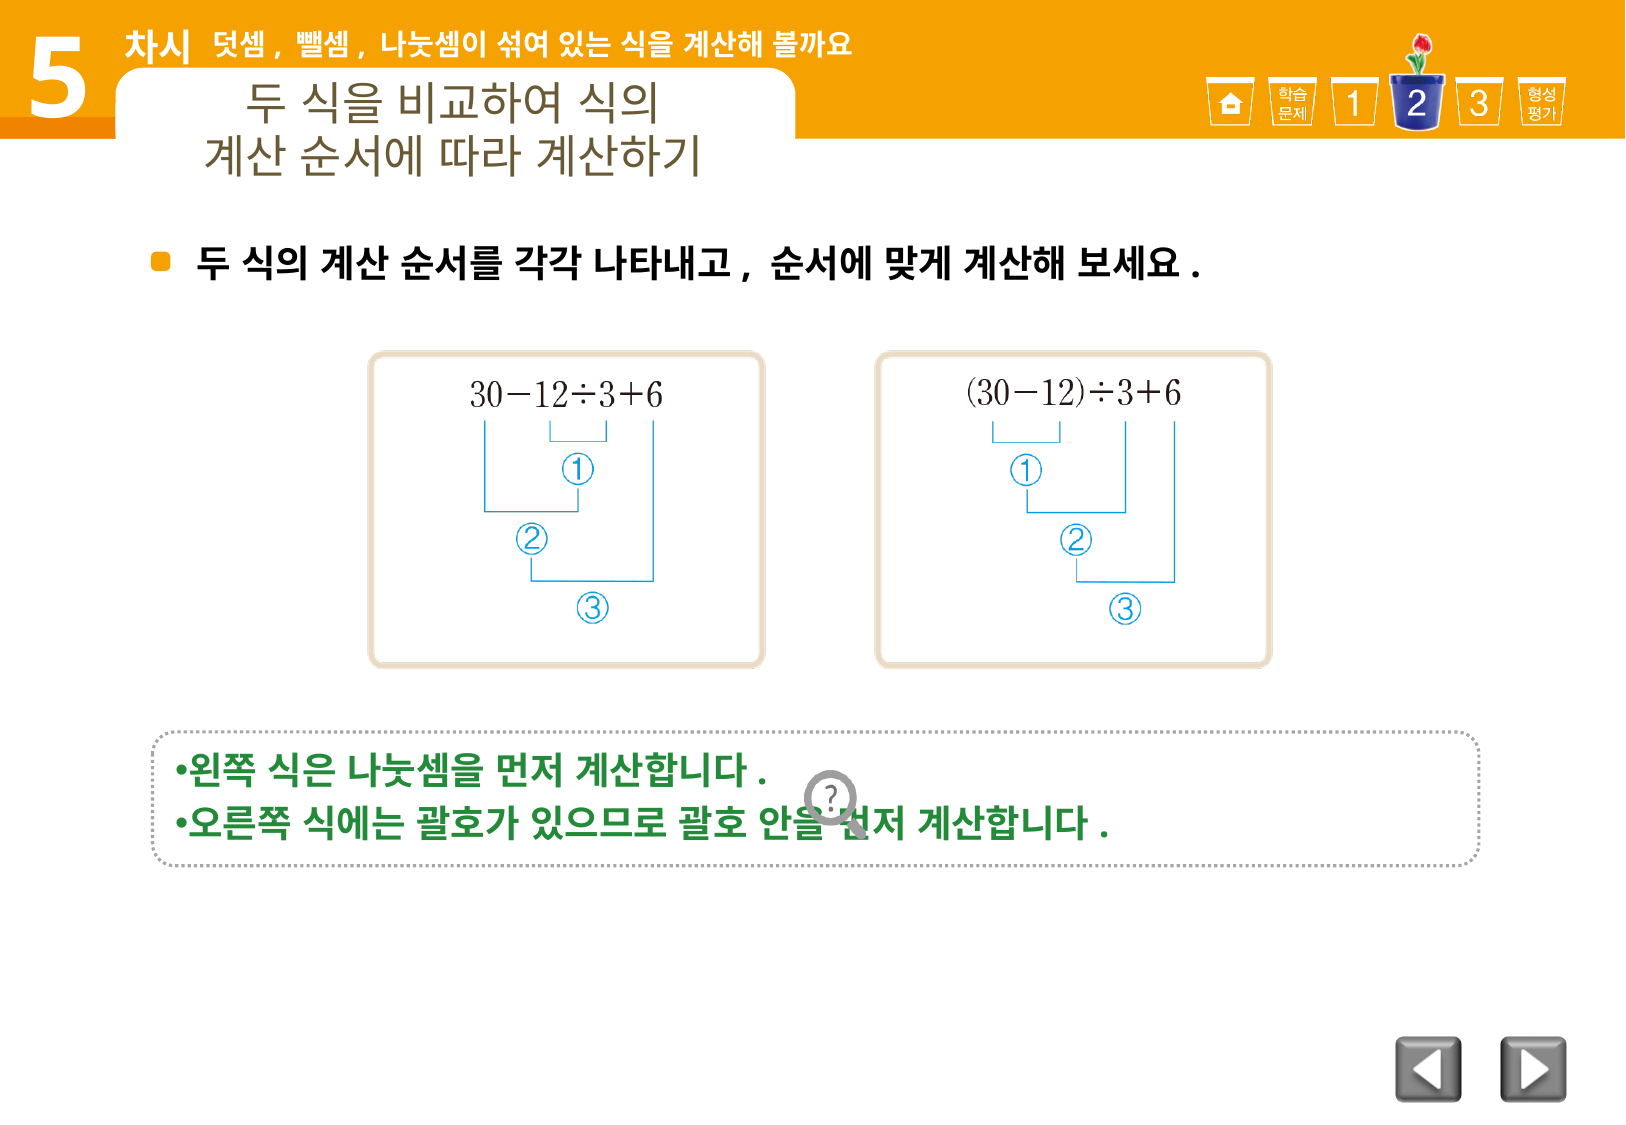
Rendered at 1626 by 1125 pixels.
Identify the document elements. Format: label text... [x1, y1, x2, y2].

text_box 왼쪽 식은 나눗셈을 먼저 계산합니다. 오른쪽 식에는 괄호가 있으므로 괄호 안을 먼저 계산합니다. [160, 739, 1436, 813]
picture [440, 366, 662, 639]
picture [1179, 0, 1625, 152]
picture [1499, 1034, 1569, 1105]
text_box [150, 231, 1480, 305]
picture [803, 770, 866, 840]
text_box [320, 313, 1302, 723]
text_box ‌두‌ 식을 ‌비교하여‌ 식의 ‌계산 ‌순서에 따라 계산하기 [113, 78, 795, 172]
picture [1392, 1034, 1463, 1105]
picture [976, 361, 1181, 633]
text_box [150, 729, 1482, 868]
